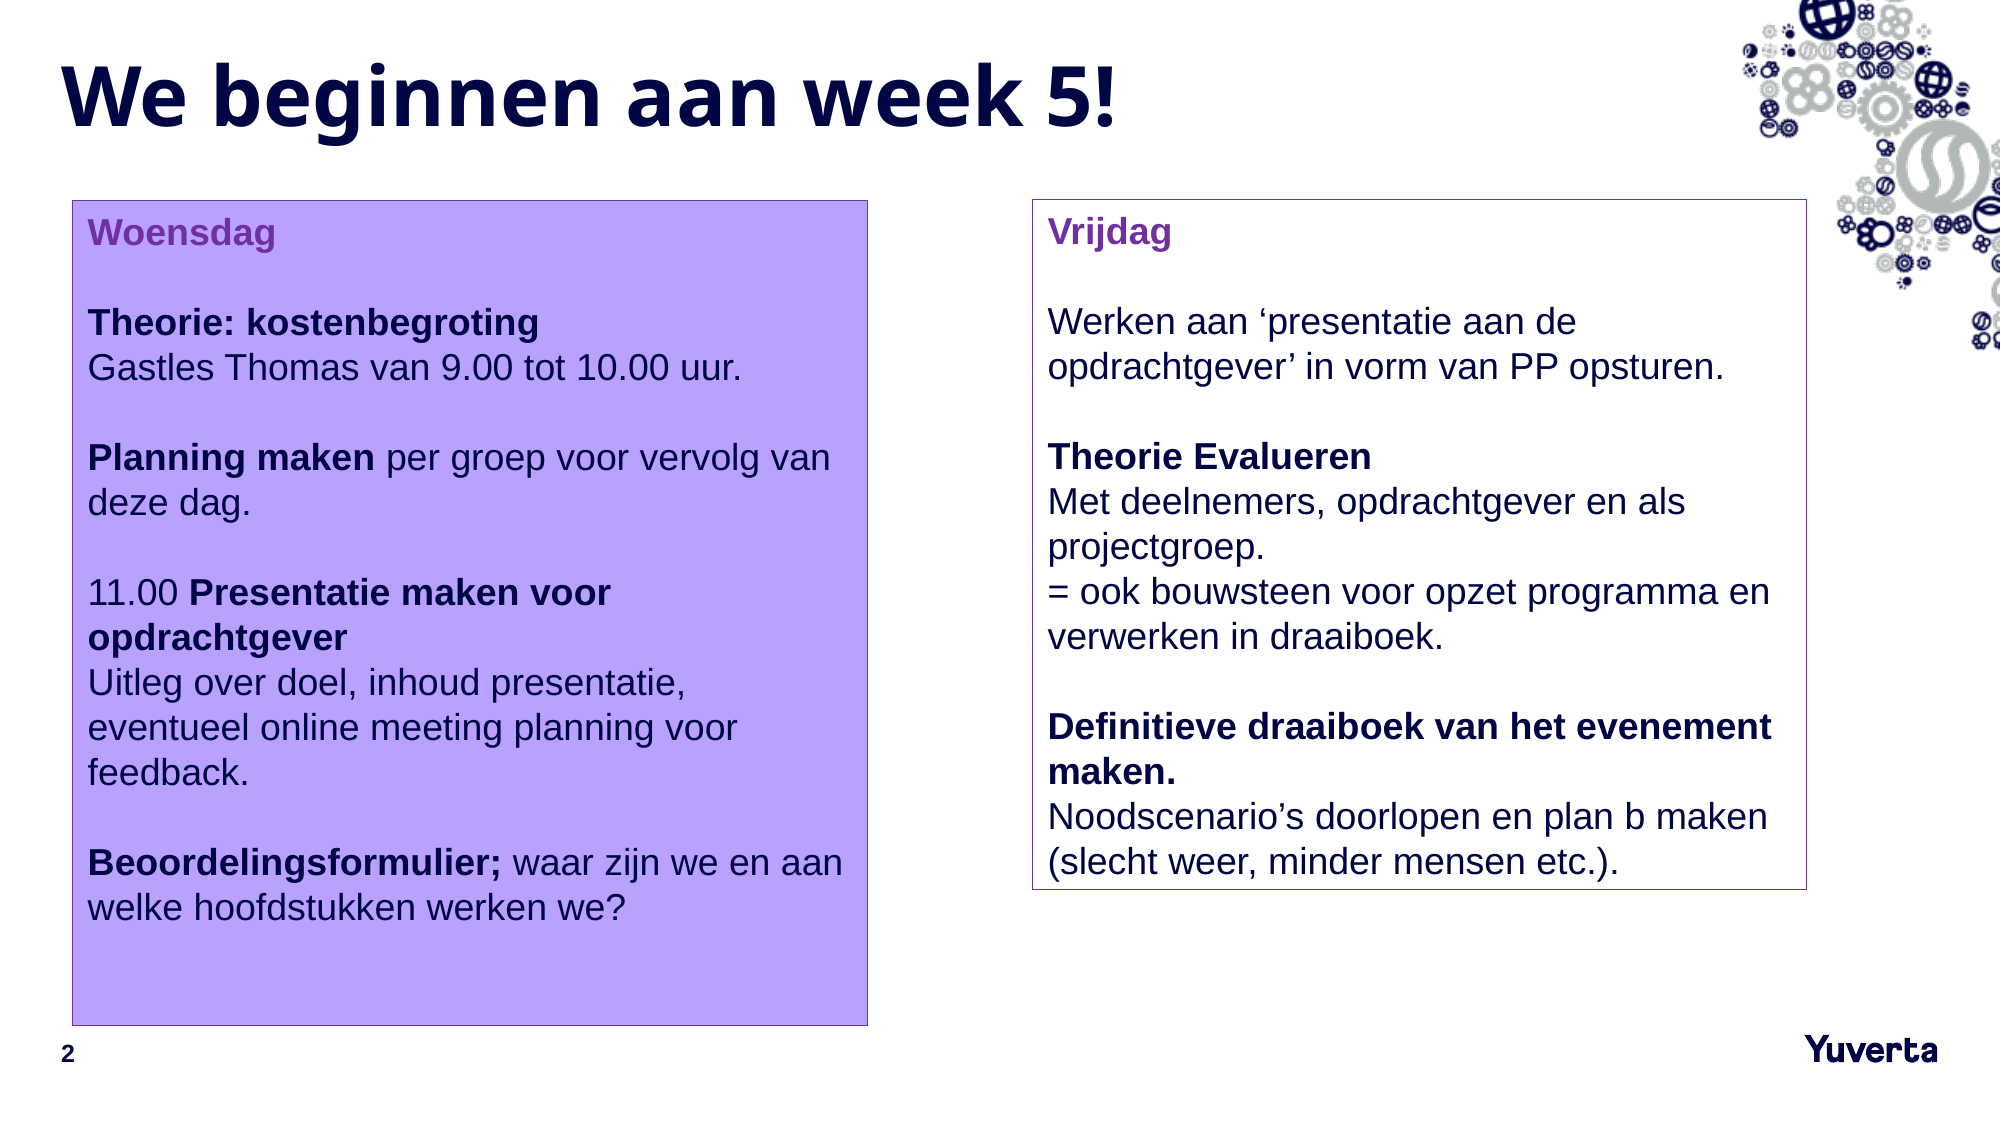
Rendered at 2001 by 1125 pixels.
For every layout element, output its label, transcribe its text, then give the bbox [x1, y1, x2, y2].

picture [0, 0, 2000, 1125]
text_box Woensdag Theorie: kostenbegroting Gastles Thomas van 9.00 tot 10.00 uur. Planning maken per groep voor vervolg van deze dag. 11.00 Presentatie maken voor opdrachtgever Uitleg over doel, inhoud presentatie, eventueel online meeting planning voor feedback. Beoordelingsformulier; waar zijn we en aan welke hoofdstukken werken we? [72, 200, 868, 1026]
text_box Vrijdag Werken aan ‘presentatie aan de opdrachtgever’ in vorm van PP opsturen. Theorie Evalueren Met deelnemers, opdrachtgever en als projectgroep. = ook bouwsteen voor opzet programma en verwerken in draaiboek. Definitieve draaiboek van het evenement maken. Noodscenario’s doorlopen en plan b maken (slecht weer, minder mensen etc.). [1032, 199, 1807, 890]
slide_number 2 [60, 1037, 113, 1073]
title We beginnen aan week 5! [60, 48, 1720, 239]
